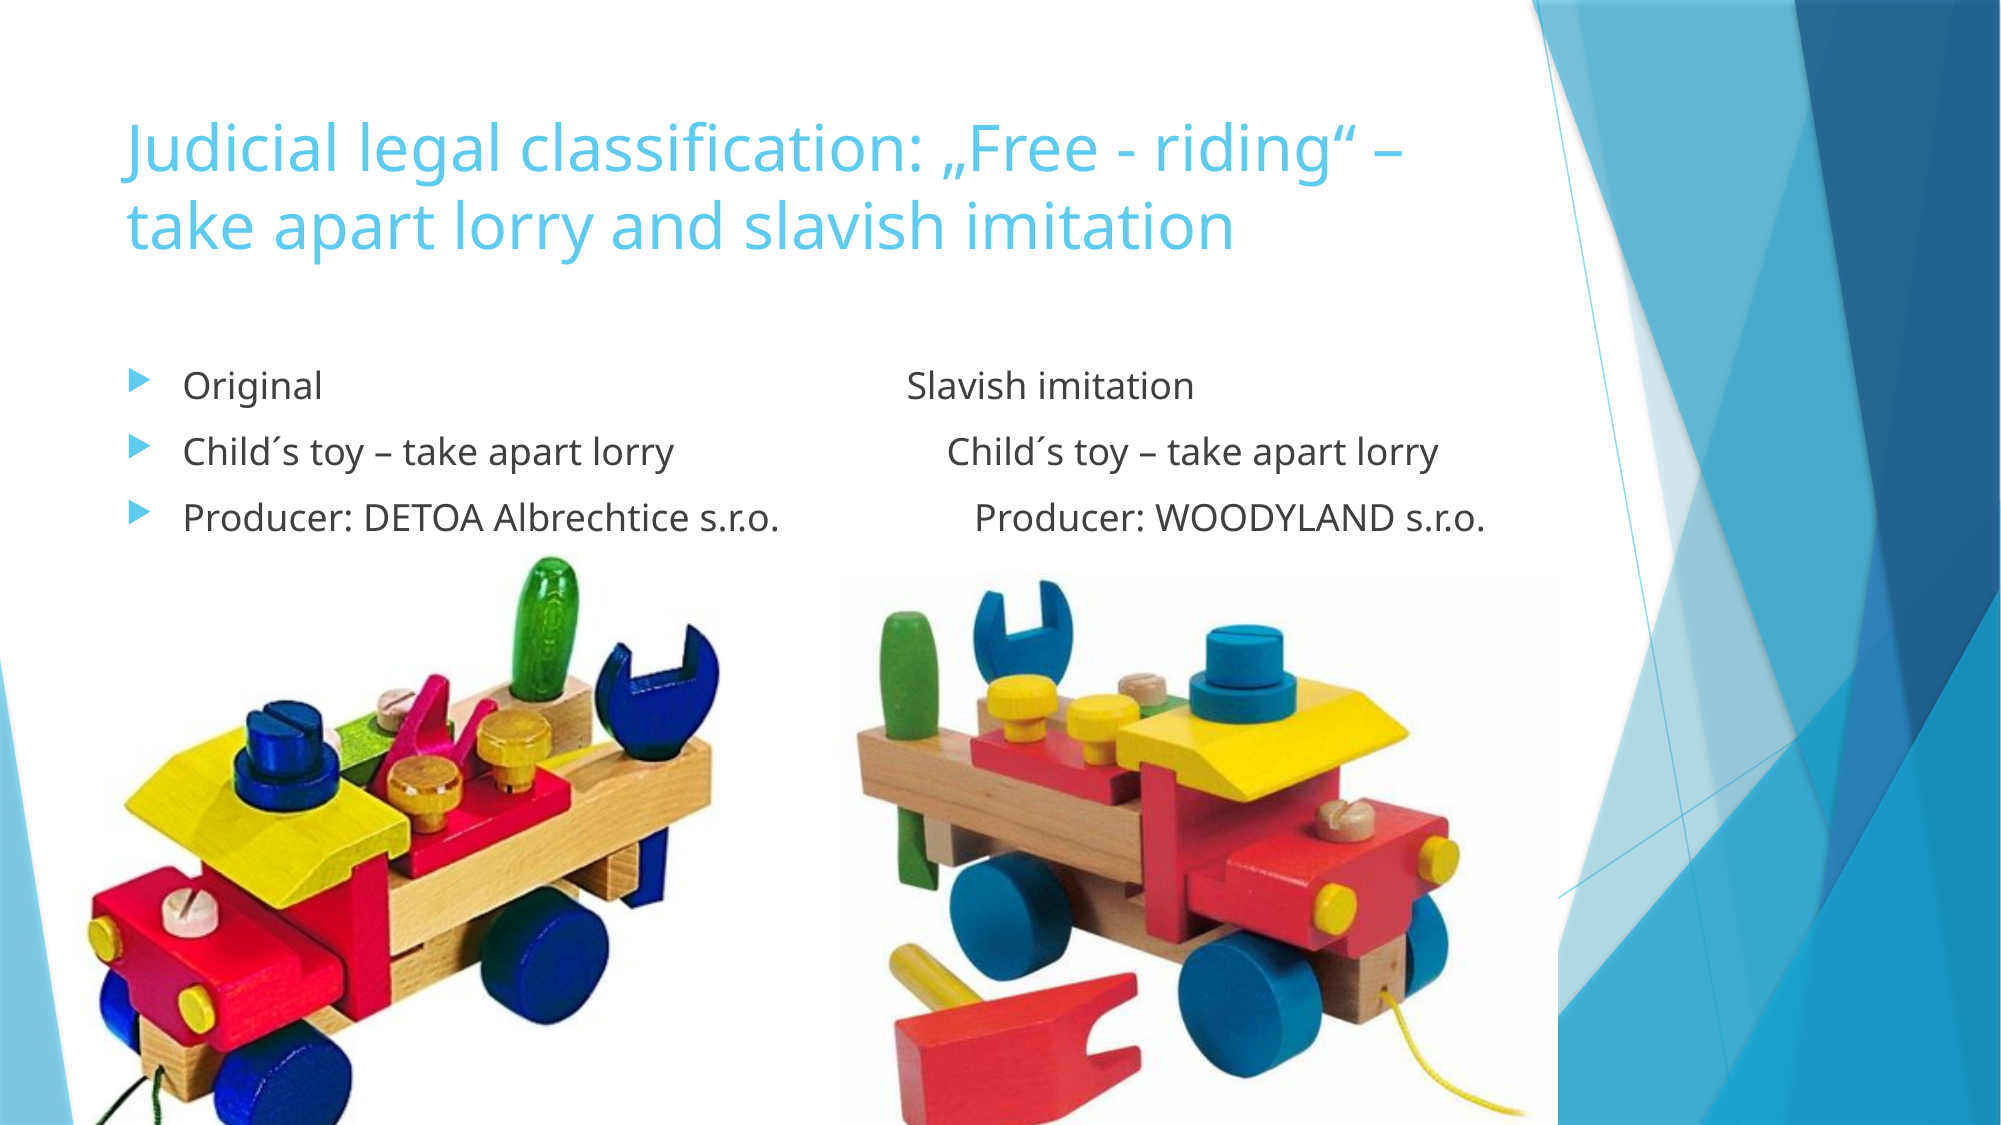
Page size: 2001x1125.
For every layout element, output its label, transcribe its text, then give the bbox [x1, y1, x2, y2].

picture [74, 552, 723, 1125]
list Original Slavish imitation Child´s toy – take apart lorry Child´s toy – take apart lorry Producer: DETOA Albrechtice s.r.o. Producer: WOODYLAND s.r.o. [111, 354, 1522, 992]
picture [835, 572, 1558, 1125]
title Judicial legal classification: „Free - riding“ – take apart lorry and slavish imitation [111, 99, 1522, 317]
